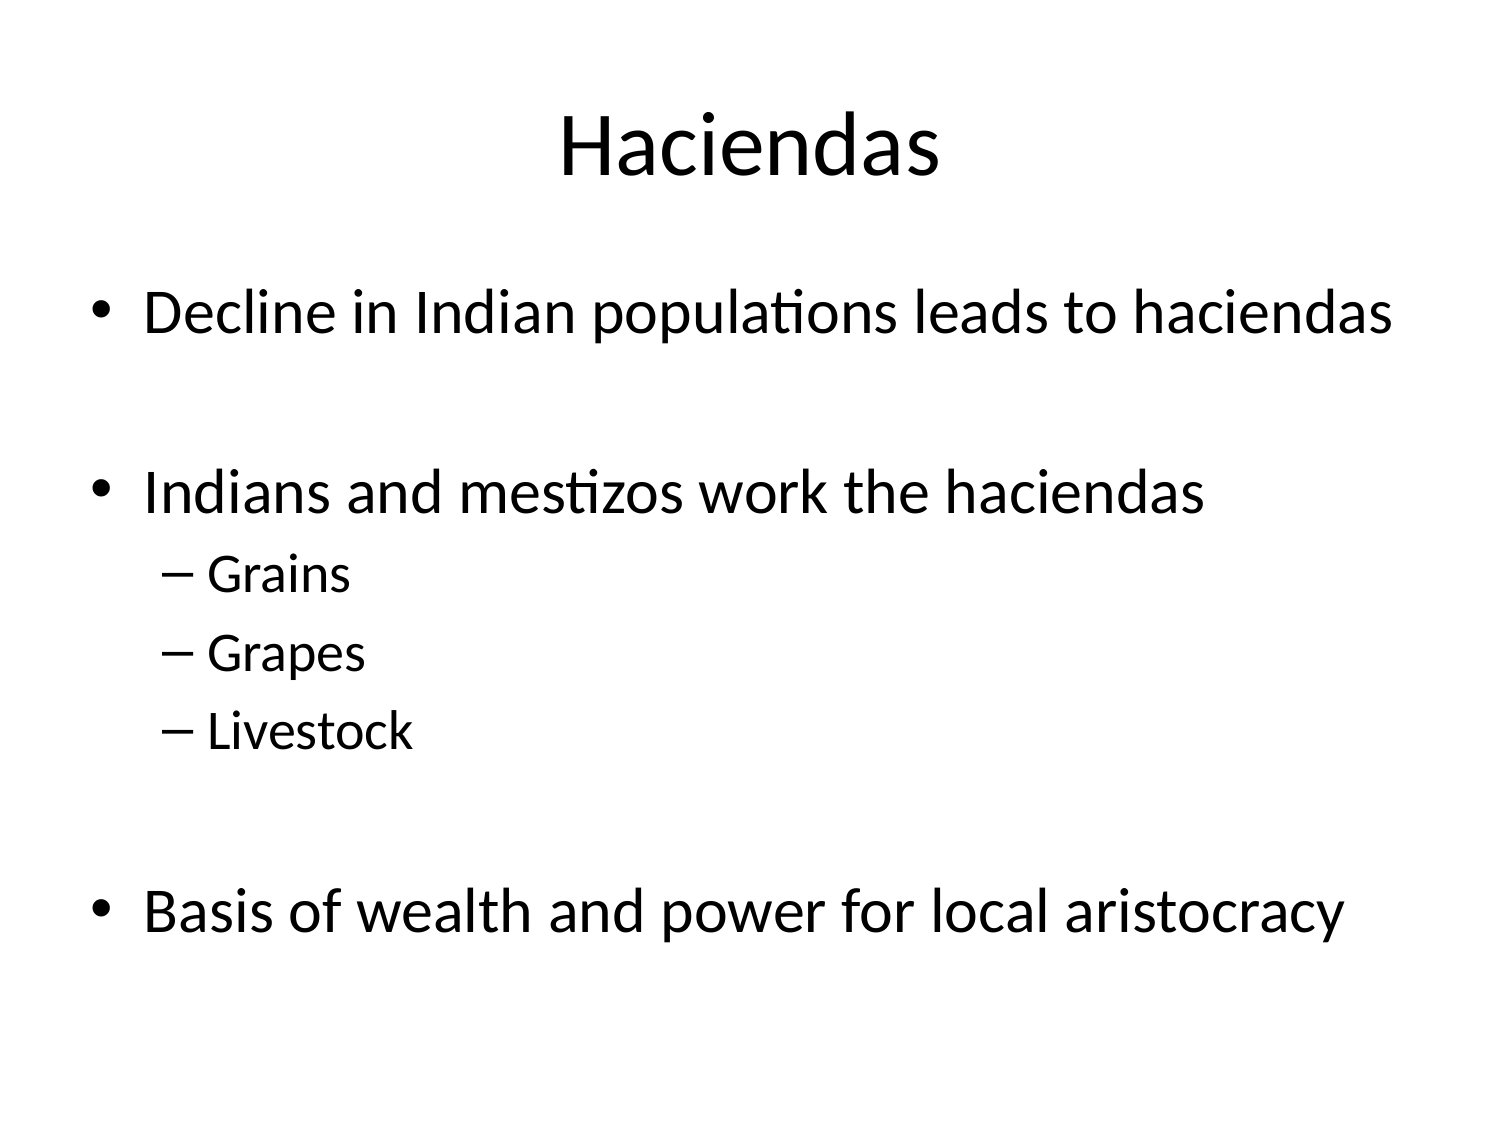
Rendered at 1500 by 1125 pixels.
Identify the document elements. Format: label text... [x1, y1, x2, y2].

title Haciendas [75, 45, 1425, 233]
list Decline in Indian populations leads to haciendas Indians and mestizos work the haciendas Grains Grapes Livestock Basis of wealth and power for local aristocracy [75, 262, 1425, 1005]
